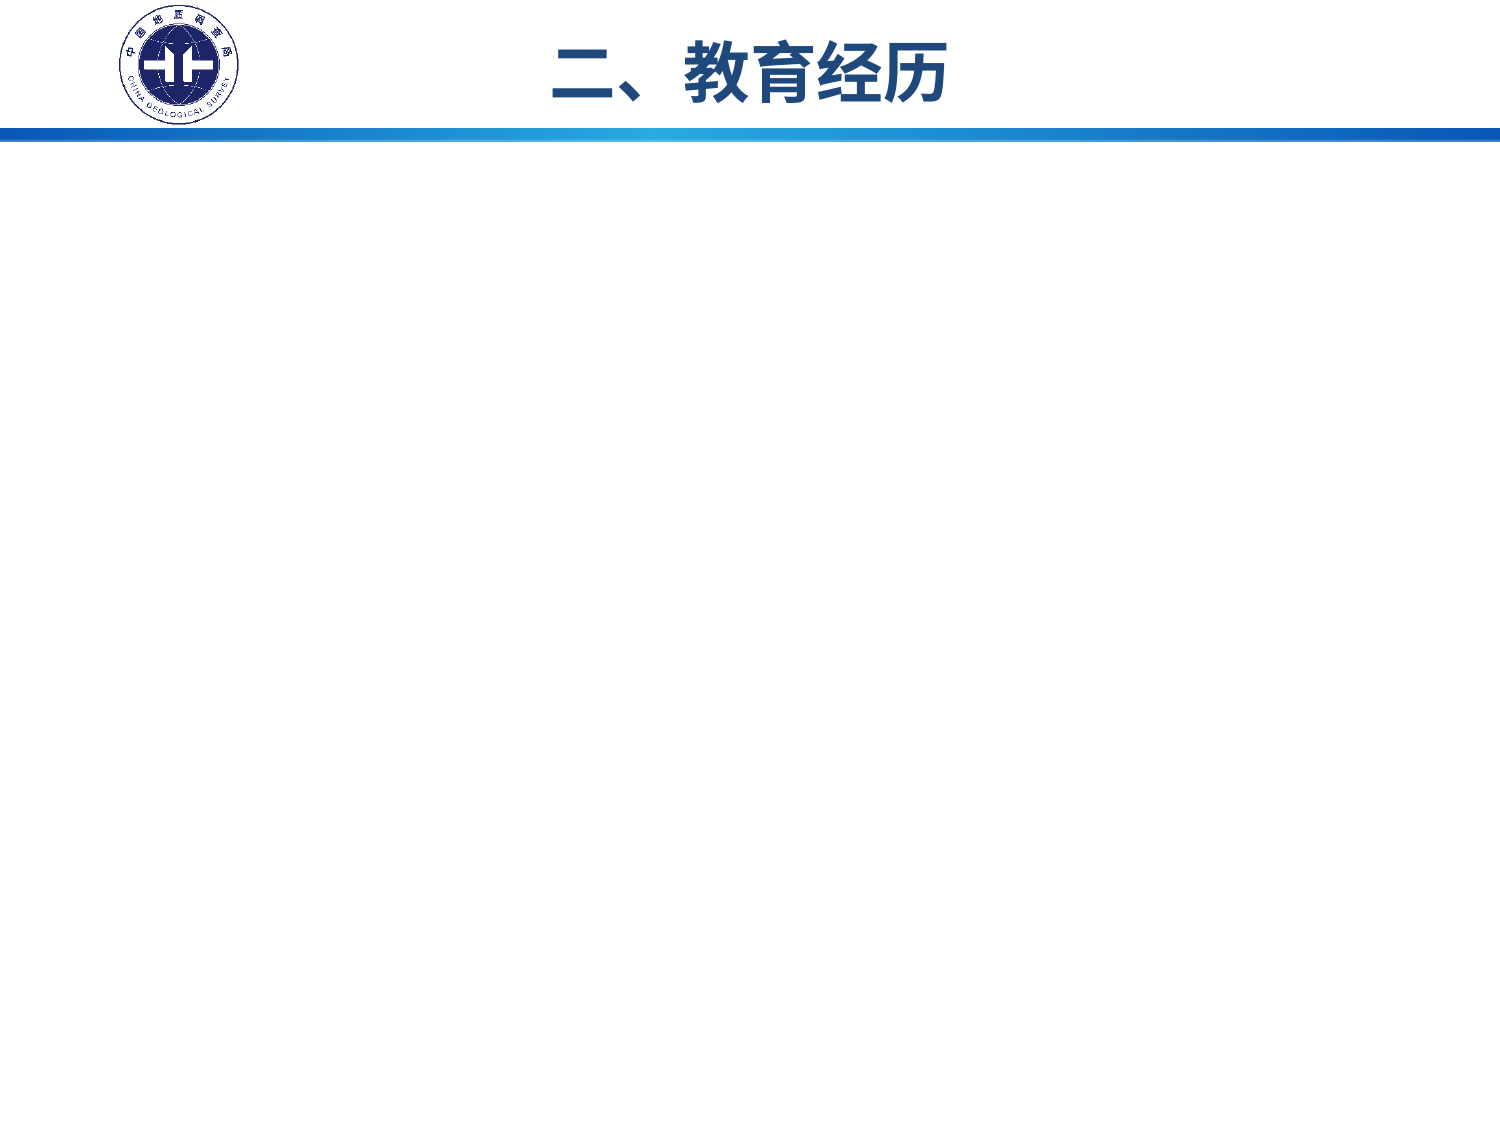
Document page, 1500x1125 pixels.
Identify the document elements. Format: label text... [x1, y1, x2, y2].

picture [0, 111, 209, 142]
title 二、教育经历 [0, 30, 1500, 111]
picture [1260, 128, 1500, 142]
text_box [209, 89, 1260, 378]
picture [112, 0, 243, 30]
